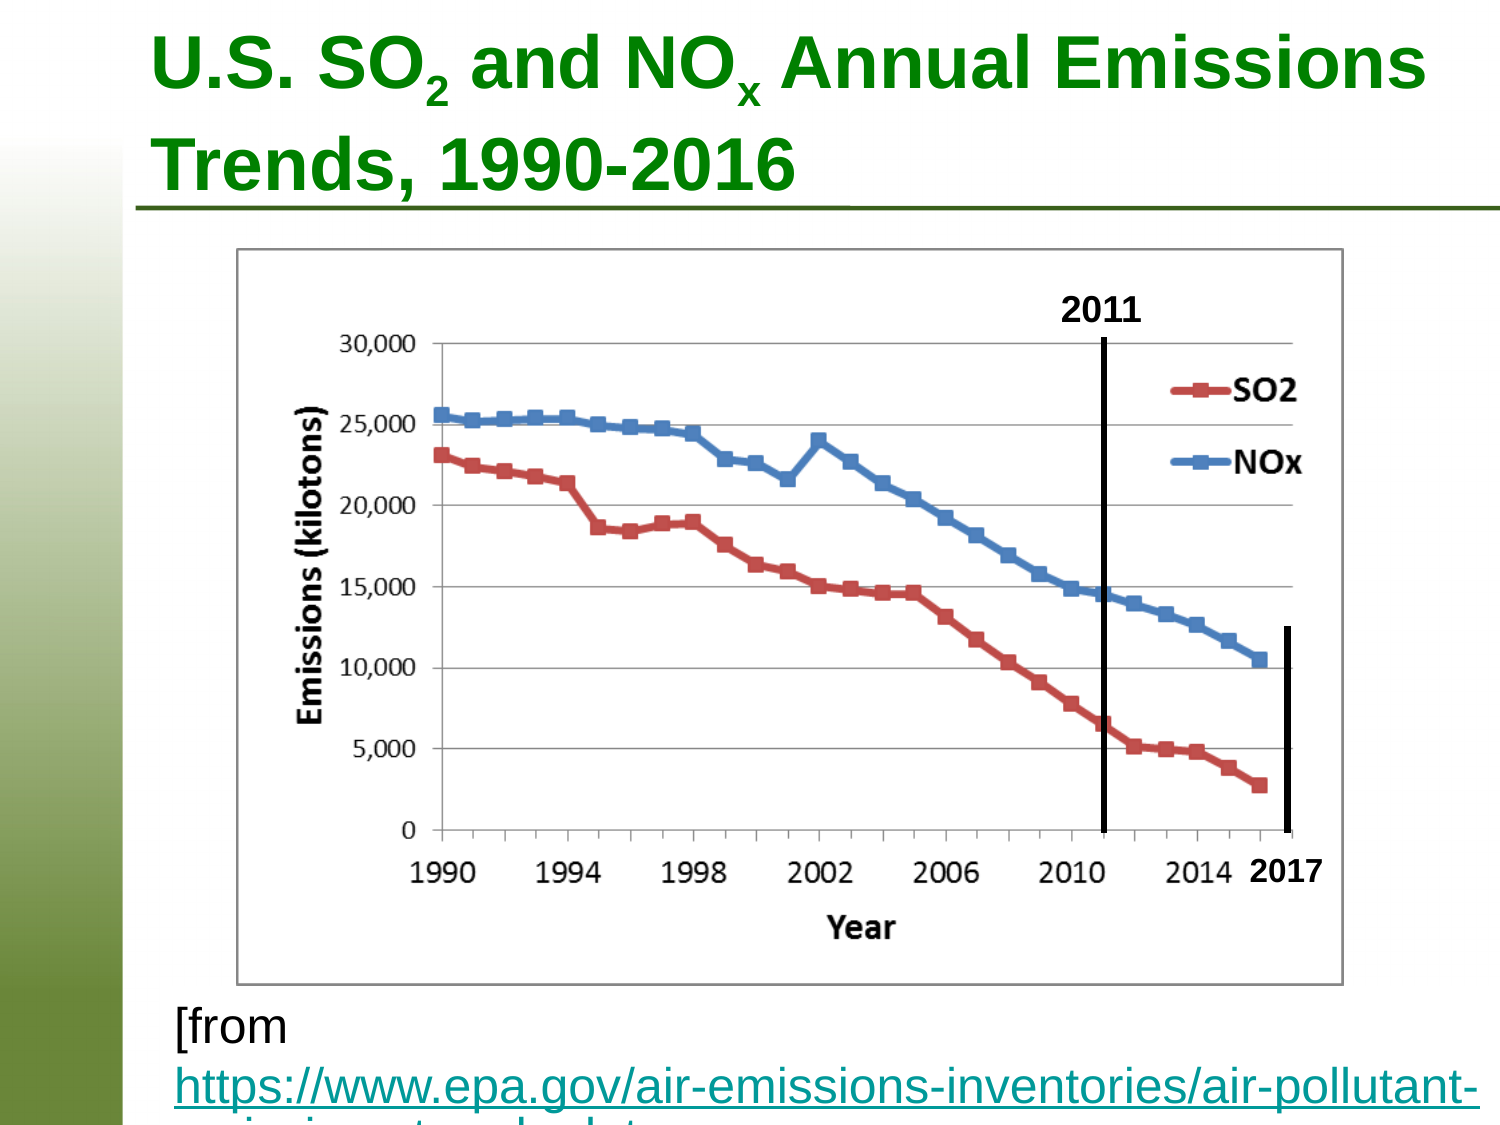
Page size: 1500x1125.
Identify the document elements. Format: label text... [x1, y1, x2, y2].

picture [0, 0, 1500, 1125]
text_box [from https://www.epa.gov/air-emissions-inventories/air-pollutant-emissions-trends-data] [159, 986, 1500, 1125]
title U.S. SO2 and NOx Annual Emissions Trends, 1990-2016 [123, 17, 1500, 201]
